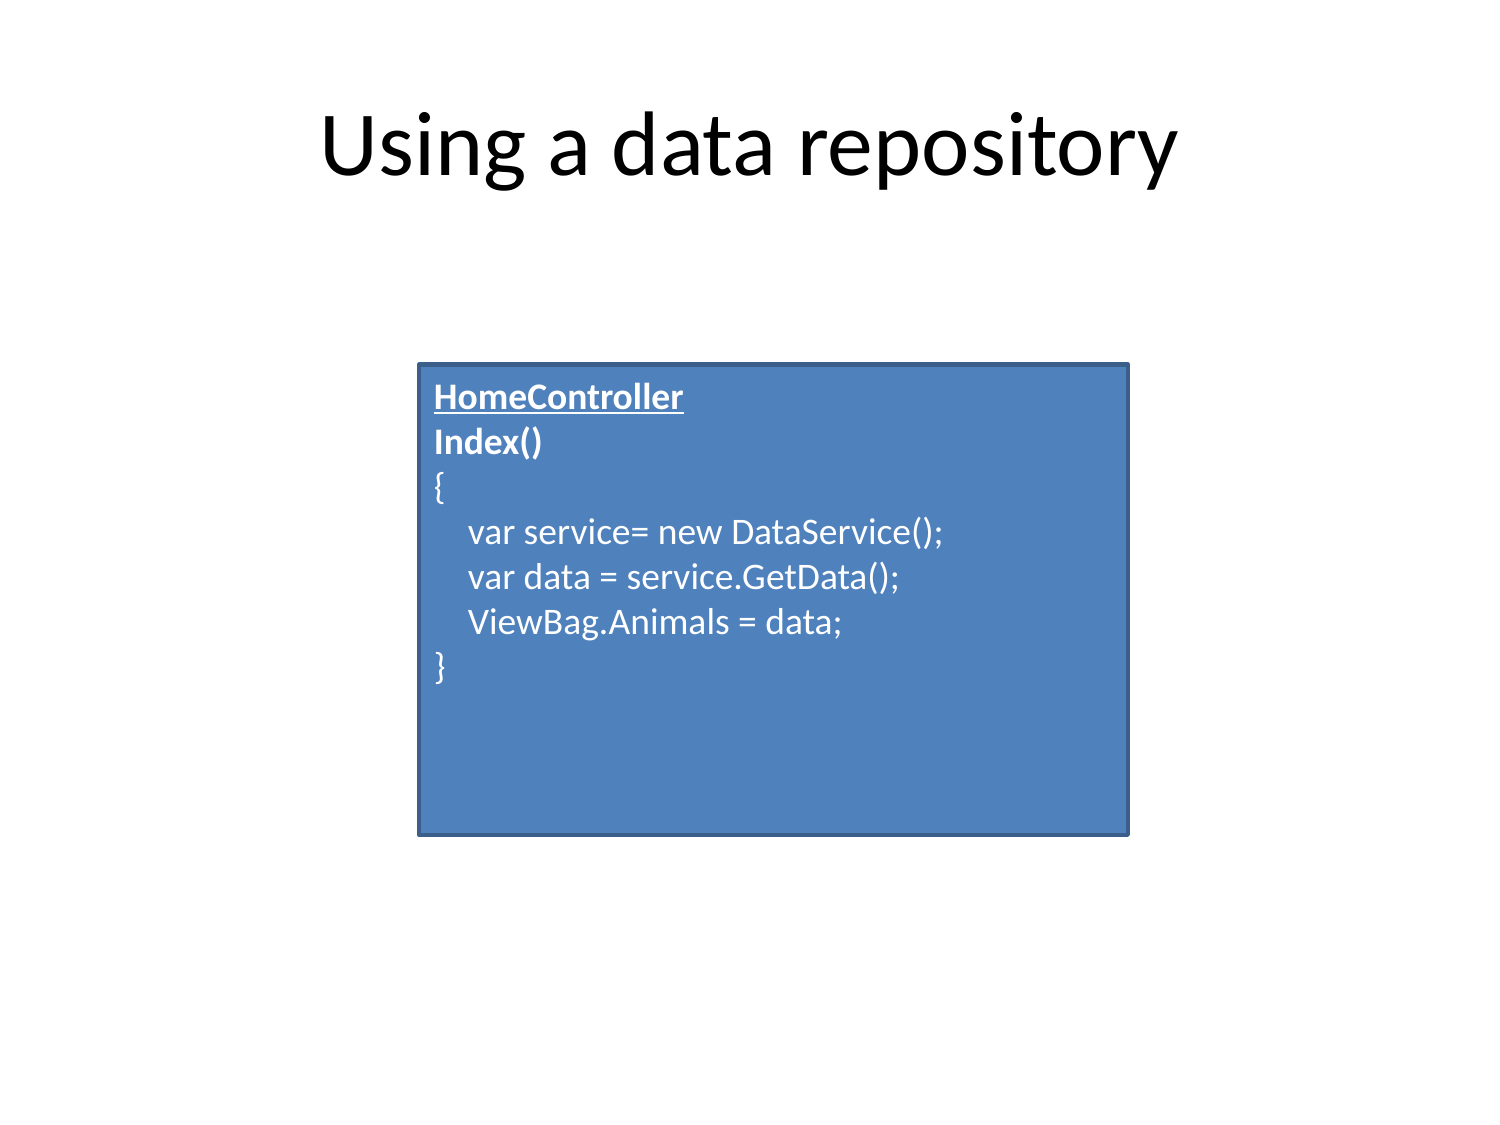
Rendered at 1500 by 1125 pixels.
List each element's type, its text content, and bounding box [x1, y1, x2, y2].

title Using a data repository [75, 45, 1425, 233]
text_box HomeController Index() { var service= new DataService(); var data = service.GetData(); ViewBag.Animals = data; } [417, 362, 1130, 837]
